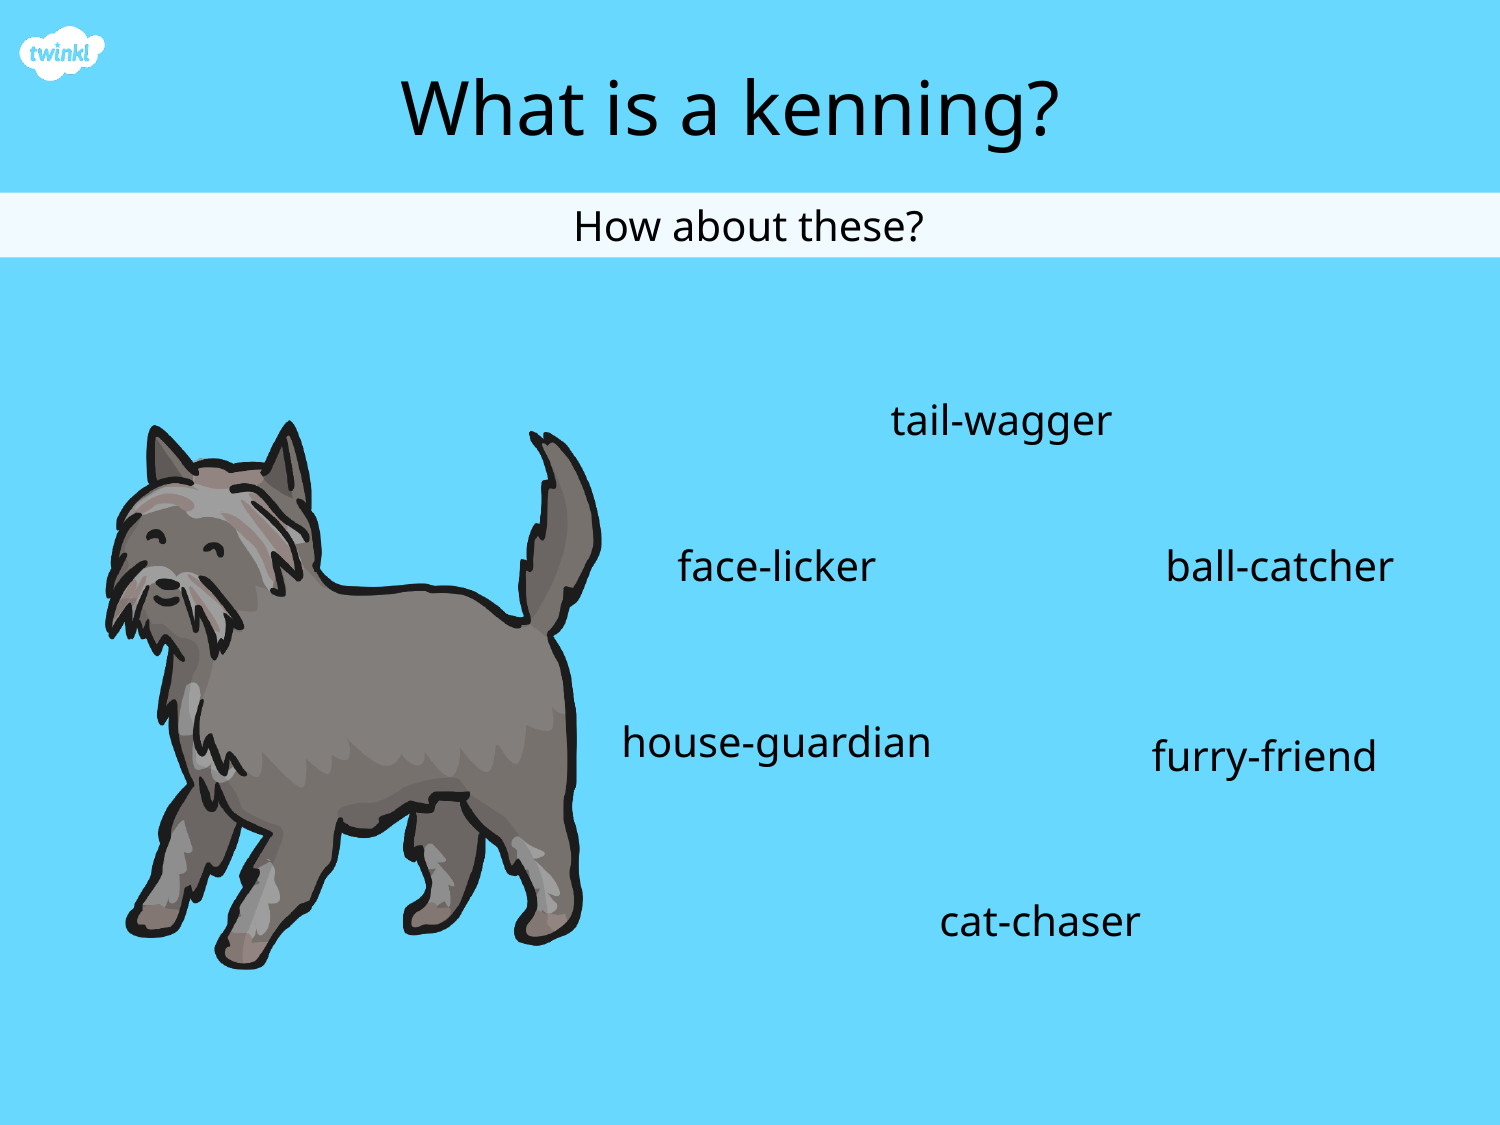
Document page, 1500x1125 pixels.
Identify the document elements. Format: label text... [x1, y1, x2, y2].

text_box furry-friend [1040, 722, 1490, 787]
picture [104, 420, 602, 970]
text_box What is a kenning? [385, 53, 1076, 159]
text_box house-guardian [602, 708, 1002, 774]
picture [19, 26, 105, 81]
text_box cat-chaser [815, 887, 1265, 953]
text_box face-licker [602, 532, 1002, 598]
text_box tail-wagger [875, 385, 1128, 451]
text_box ball-catcher [1114, 532, 1446, 598]
text_box How about these? [0, 192, 1500, 258]
